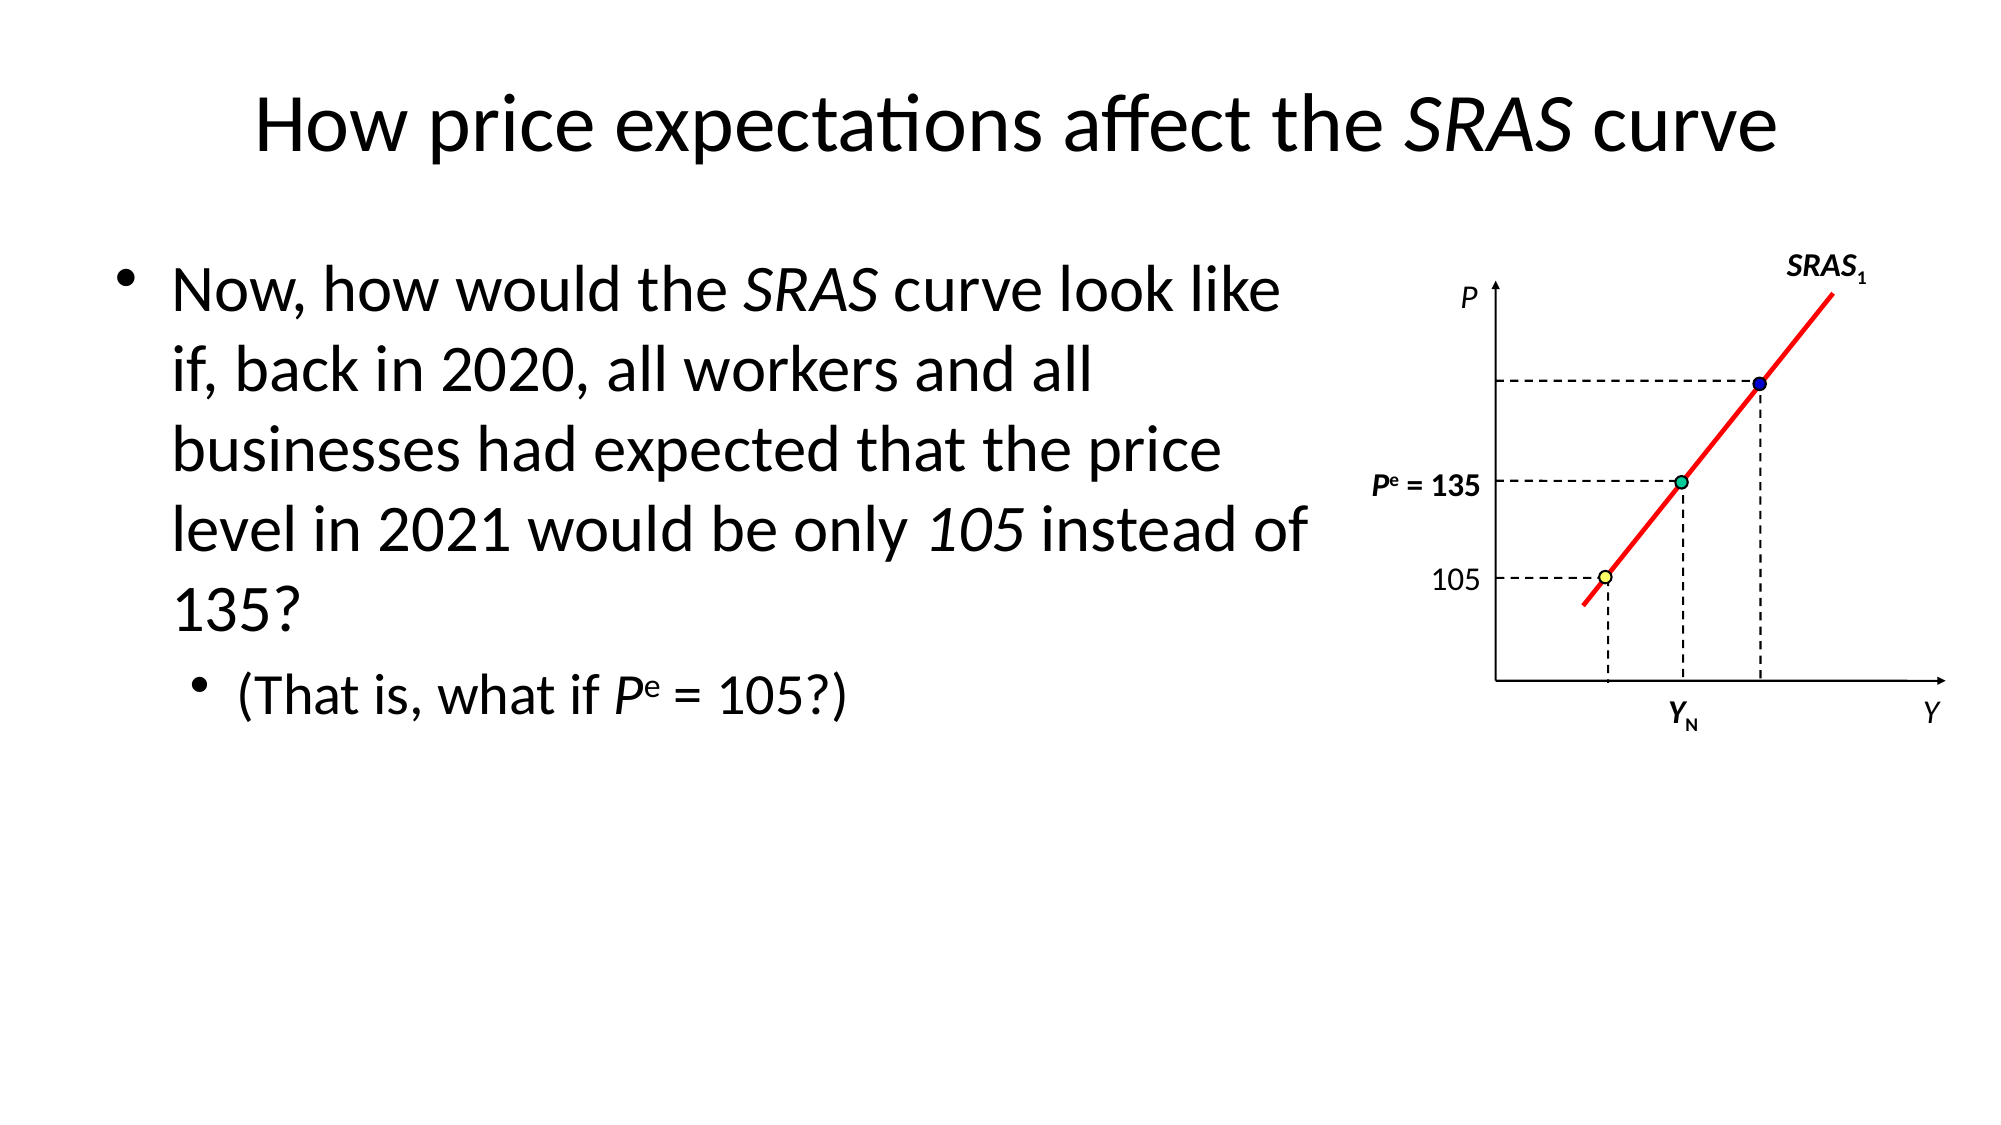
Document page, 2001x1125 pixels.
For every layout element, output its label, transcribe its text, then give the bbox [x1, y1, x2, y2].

text_box Y [1908, 682, 1984, 738]
text_box [1609, 676, 1946, 682]
text_box P [1445, 268, 1521, 323]
title How price expectations affect the SRAS curve [99, 24, 1934, 225]
text_box [1675, 476, 1688, 489]
text_box Pe = 135 [1333, 455, 1496, 511]
text_box 105 [1383, 549, 1496, 605]
text_box [1599, 570, 1612, 584]
list Now, how would the SRAS curve look like if, back in 2020, all workers and all businesses had expected that the price level in 2021 would be only 105 instead of 135? (That is, what if Pe = 105?) [99, 237, 1359, 1055]
text_box YN [1645, 682, 1721, 743]
text_box SRAS1 [1772, 235, 1898, 296]
text_box [1753, 377, 1766, 391]
